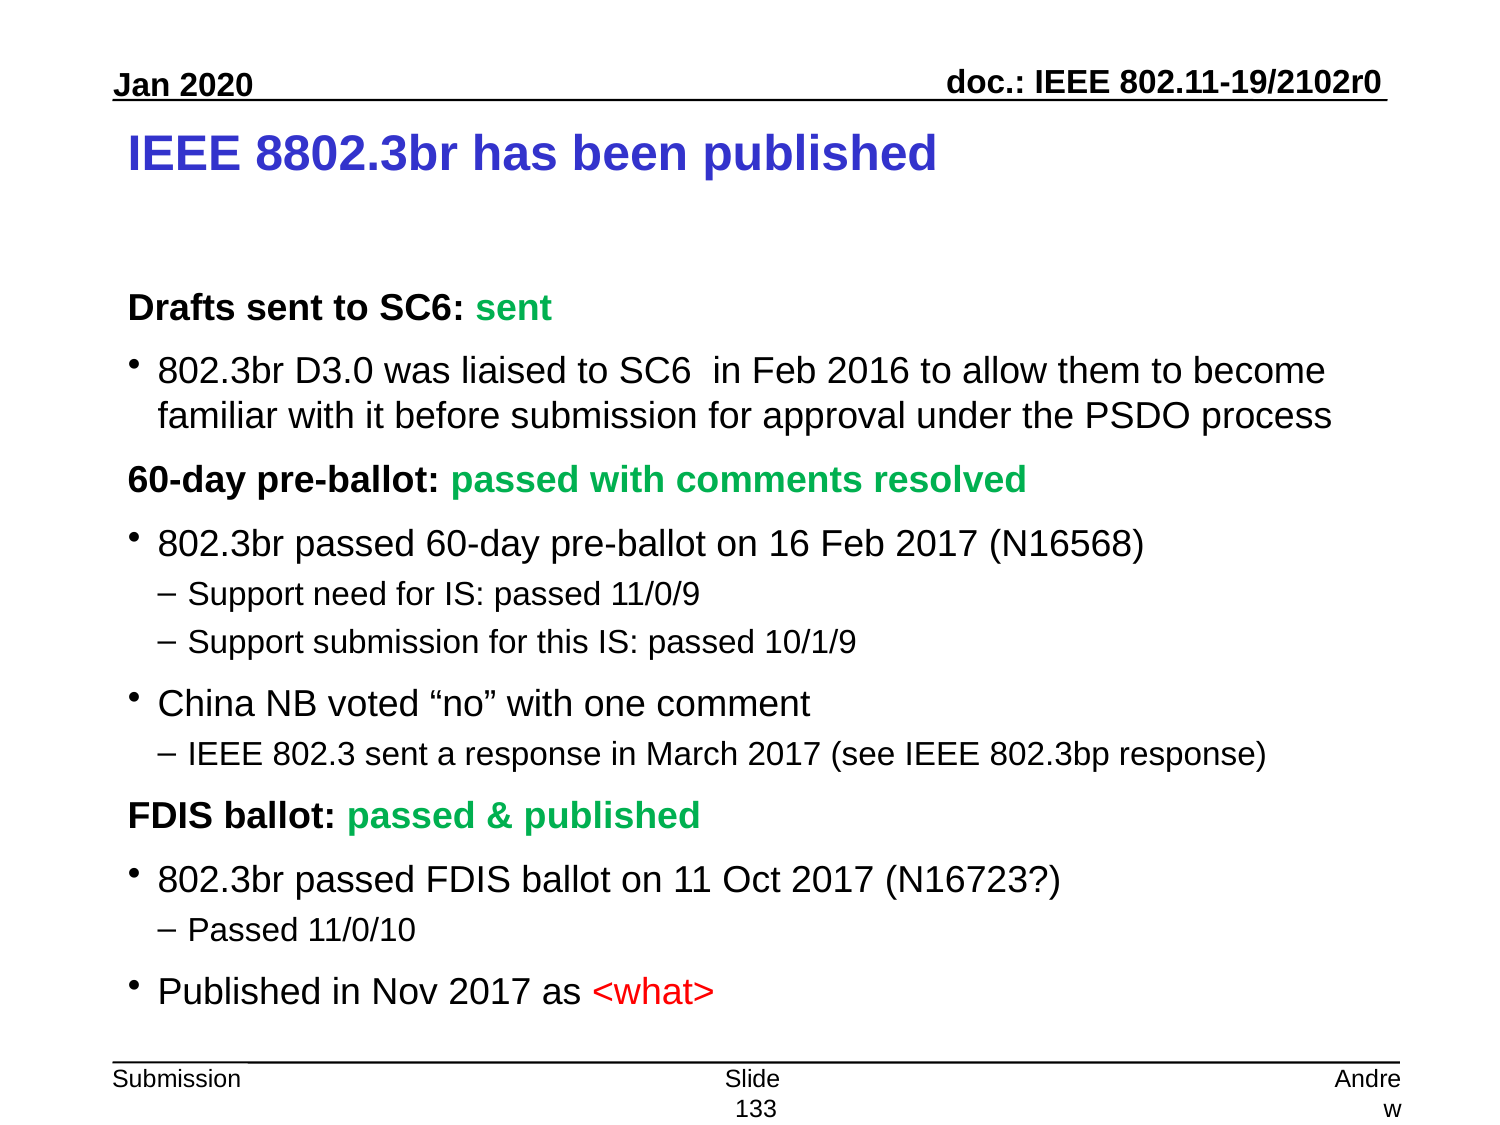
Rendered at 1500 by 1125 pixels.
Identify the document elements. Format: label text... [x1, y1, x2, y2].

title IEEE 8802.3br has been published [112, 112, 1388, 275]
footer Andrew Myles, Cisco [1320, 1061, 1402, 1093]
list Drafts sent to SC6: sent 802.3br D3.0 was liaised to SC6 in Feb 2016 to allow them to become familiar with it before submission for approval under the PSDO process 60-day pre-ballot: passed with comments resolved 802.3br passed 60-day pre-ballot on 16 Feb 2017 (N16568) Support need for IS: passed 11/0/9 Support submission for this IS: passed 10/1/9 China NB voted “no” with one comment IEEE 802.3 sent a response in March 2017 (see IEEE 802.3bp response) FDIS ballot: passed & published 802.3br passed FDIS ballot on 11 Oct 2017 (N16723?) Passed 11/0/10 Published in Nov 2017 as <what> [112, 275, 1388, 950]
slide_number Slide 133 [709, 1061, 803, 1093]
